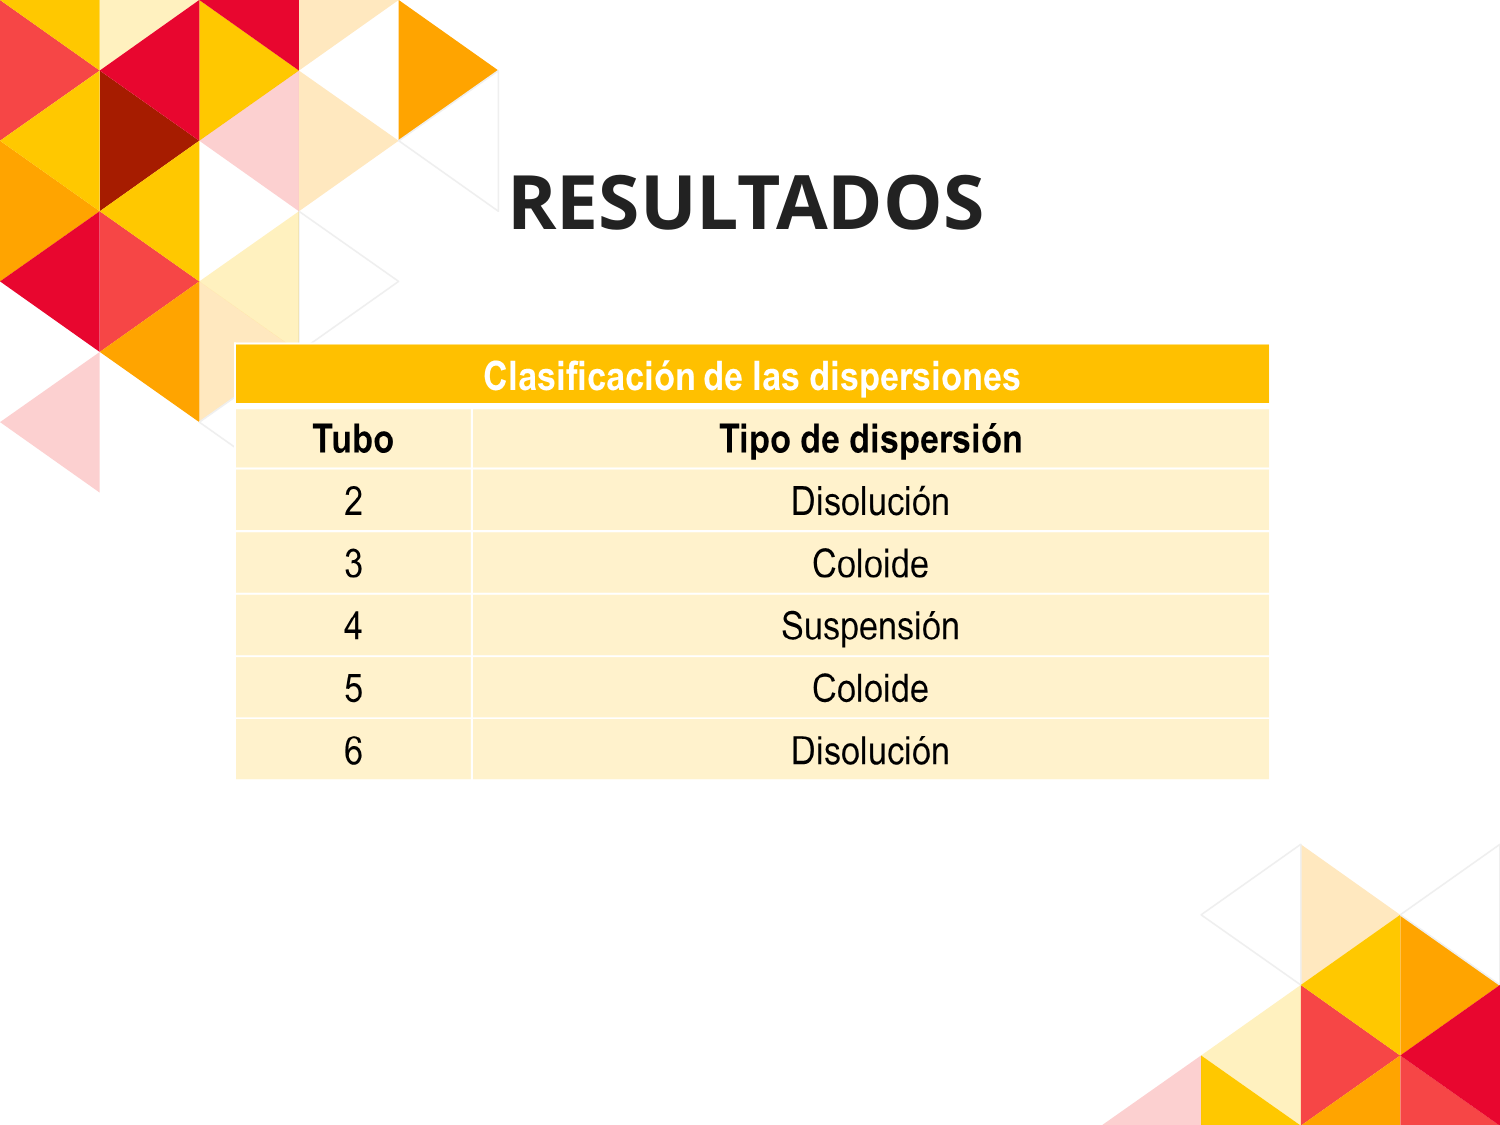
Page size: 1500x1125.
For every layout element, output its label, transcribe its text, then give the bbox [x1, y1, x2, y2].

title RESULTADOS [216, 113, 1276, 260]
picture [234, 337, 1271, 798]
